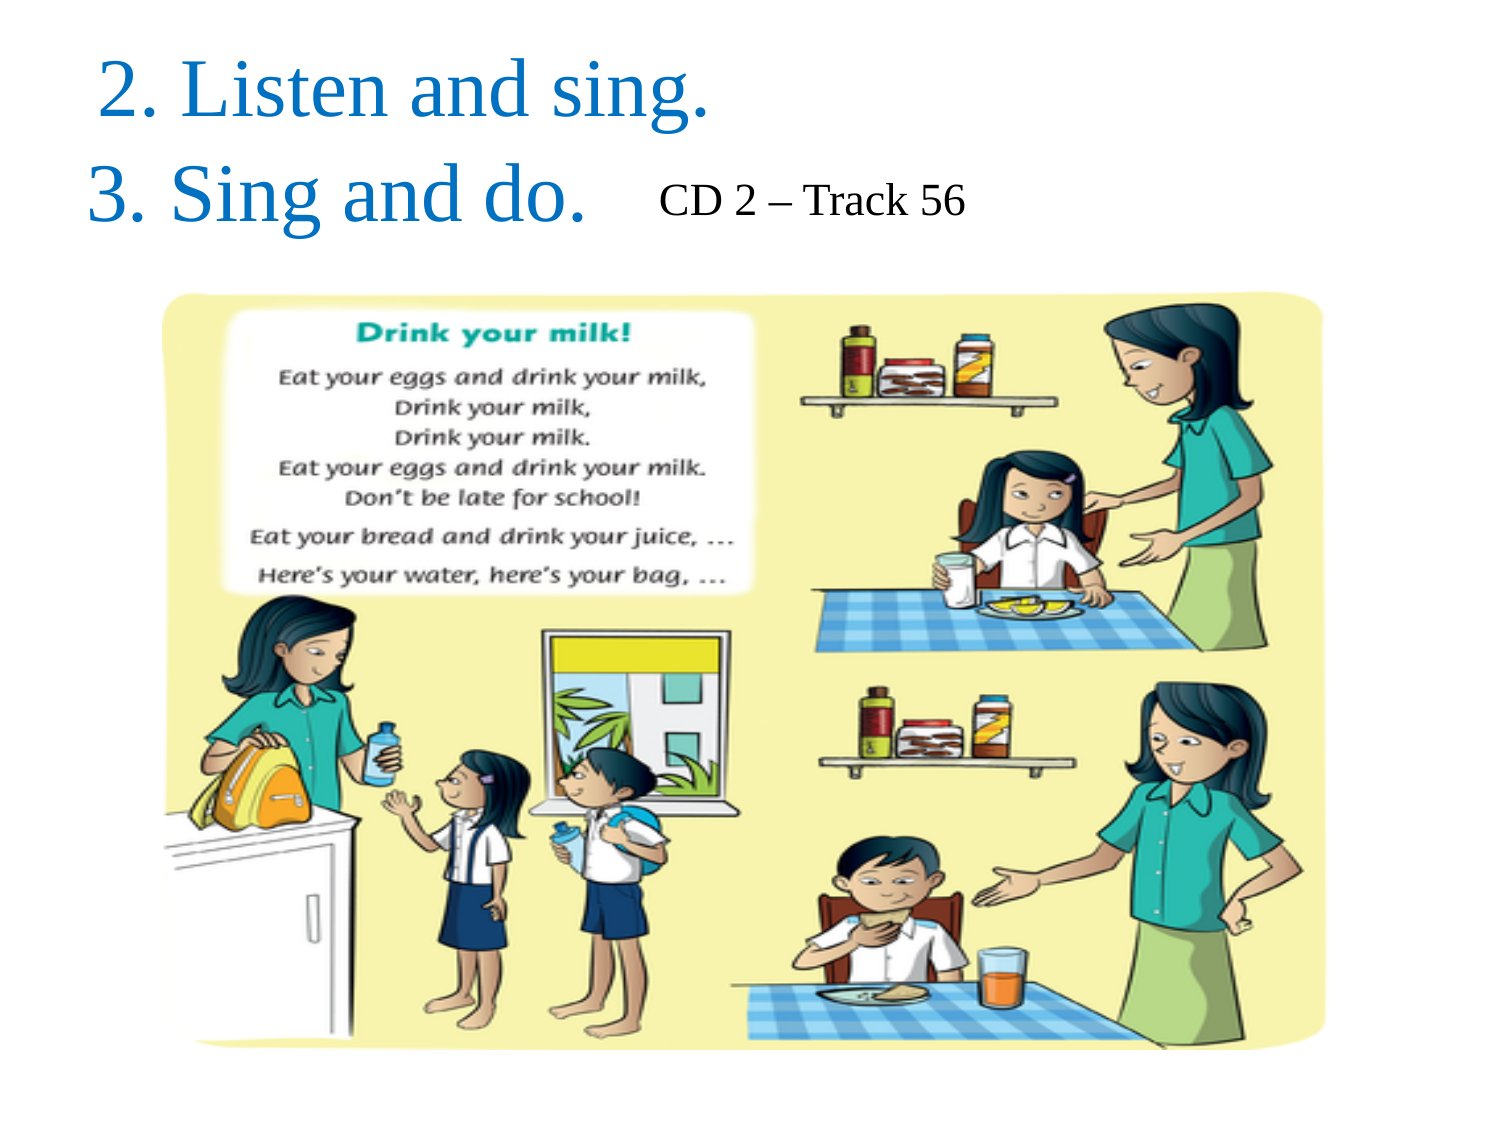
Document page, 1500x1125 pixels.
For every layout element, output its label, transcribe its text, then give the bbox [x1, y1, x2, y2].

text_box CD 2 – Track 56 [600, 162, 1025, 285]
title 2. Listen and sing. [42, 0, 768, 162]
picture [162, 287, 1351, 1051]
text_box 3. Sing and do. [37, 131, 638, 246]
